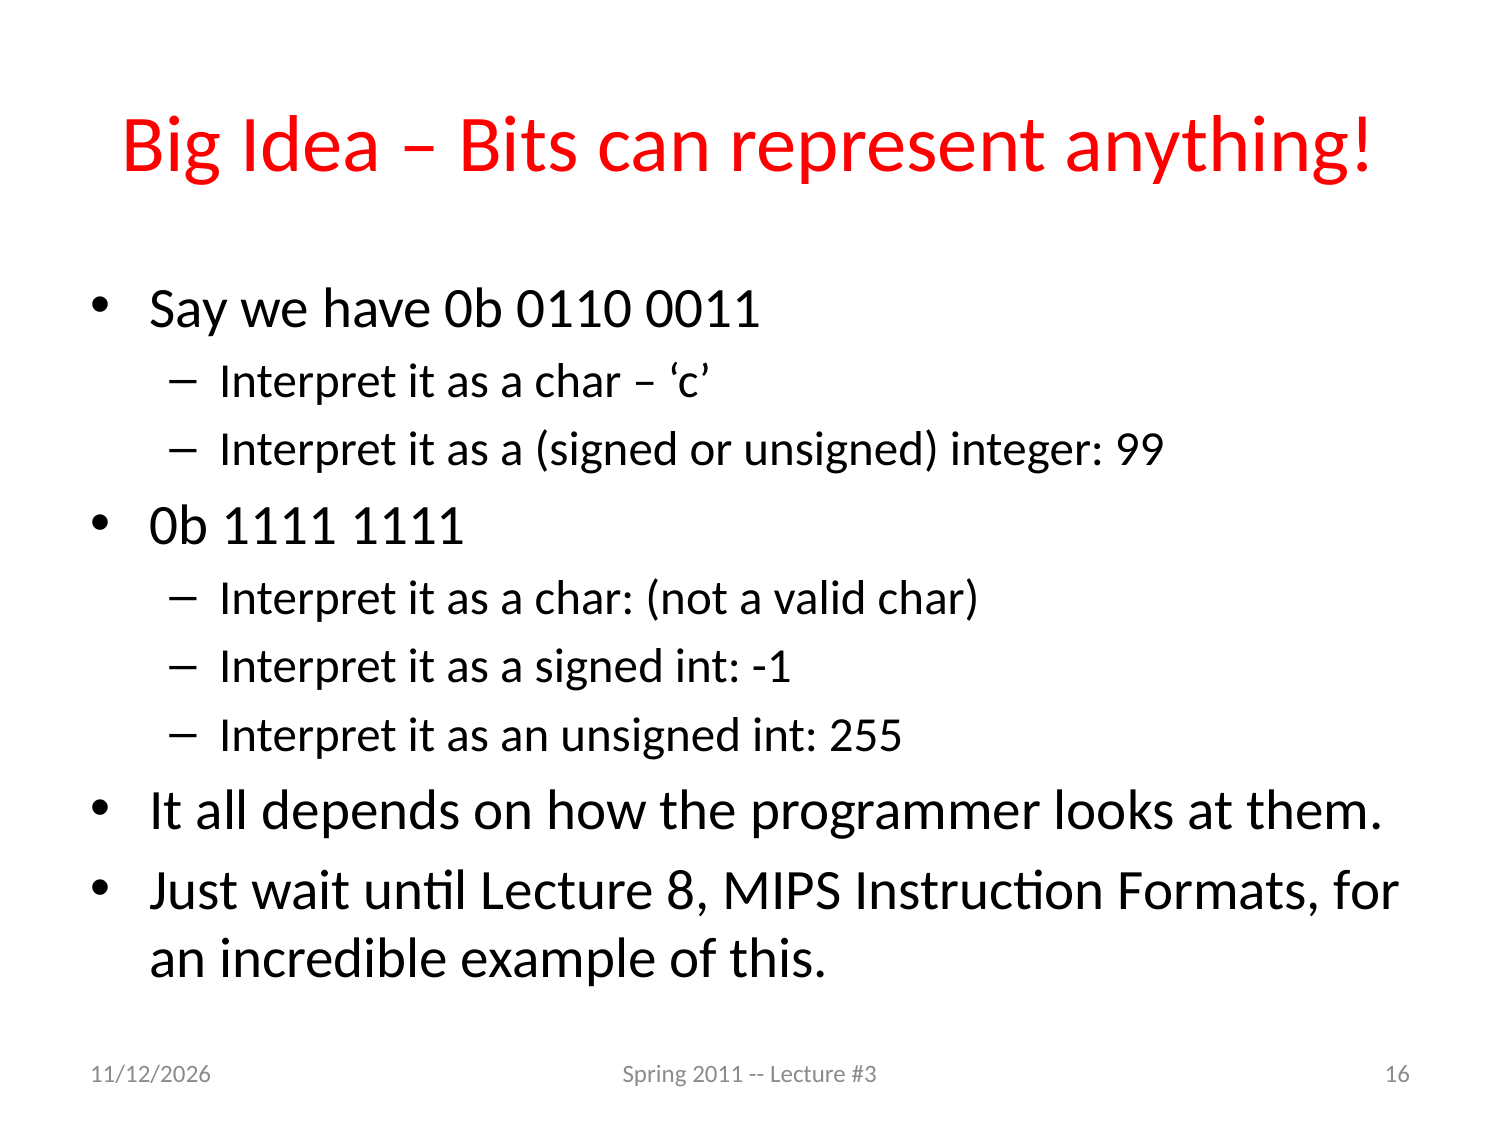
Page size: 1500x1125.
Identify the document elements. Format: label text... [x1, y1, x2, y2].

list Say we have 0b 0110 0011 Interpret it as a char – ‘c’ Interpret it as a (signed or unsigned) integer: 99 0b 1111 1111 Interpret it as a char: (not a valid char) Interpret it as a signed int: -1 Interpret it as an unsigned int: 255 It all depends on how the programmer looks at them. Just wait until Lecture 8, MIPS Instruction Formats, for an incredible example of this. [75, 262, 1419, 1005]
slide_number 16 [1074, 1042, 1425, 1103]
footer Spring 2011 -- Lecture #3 [512, 1042, 988, 1103]
title Big Idea – Bits can represent anything! [75, 45, 1425, 233]
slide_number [75, 1042, 425, 1103]
